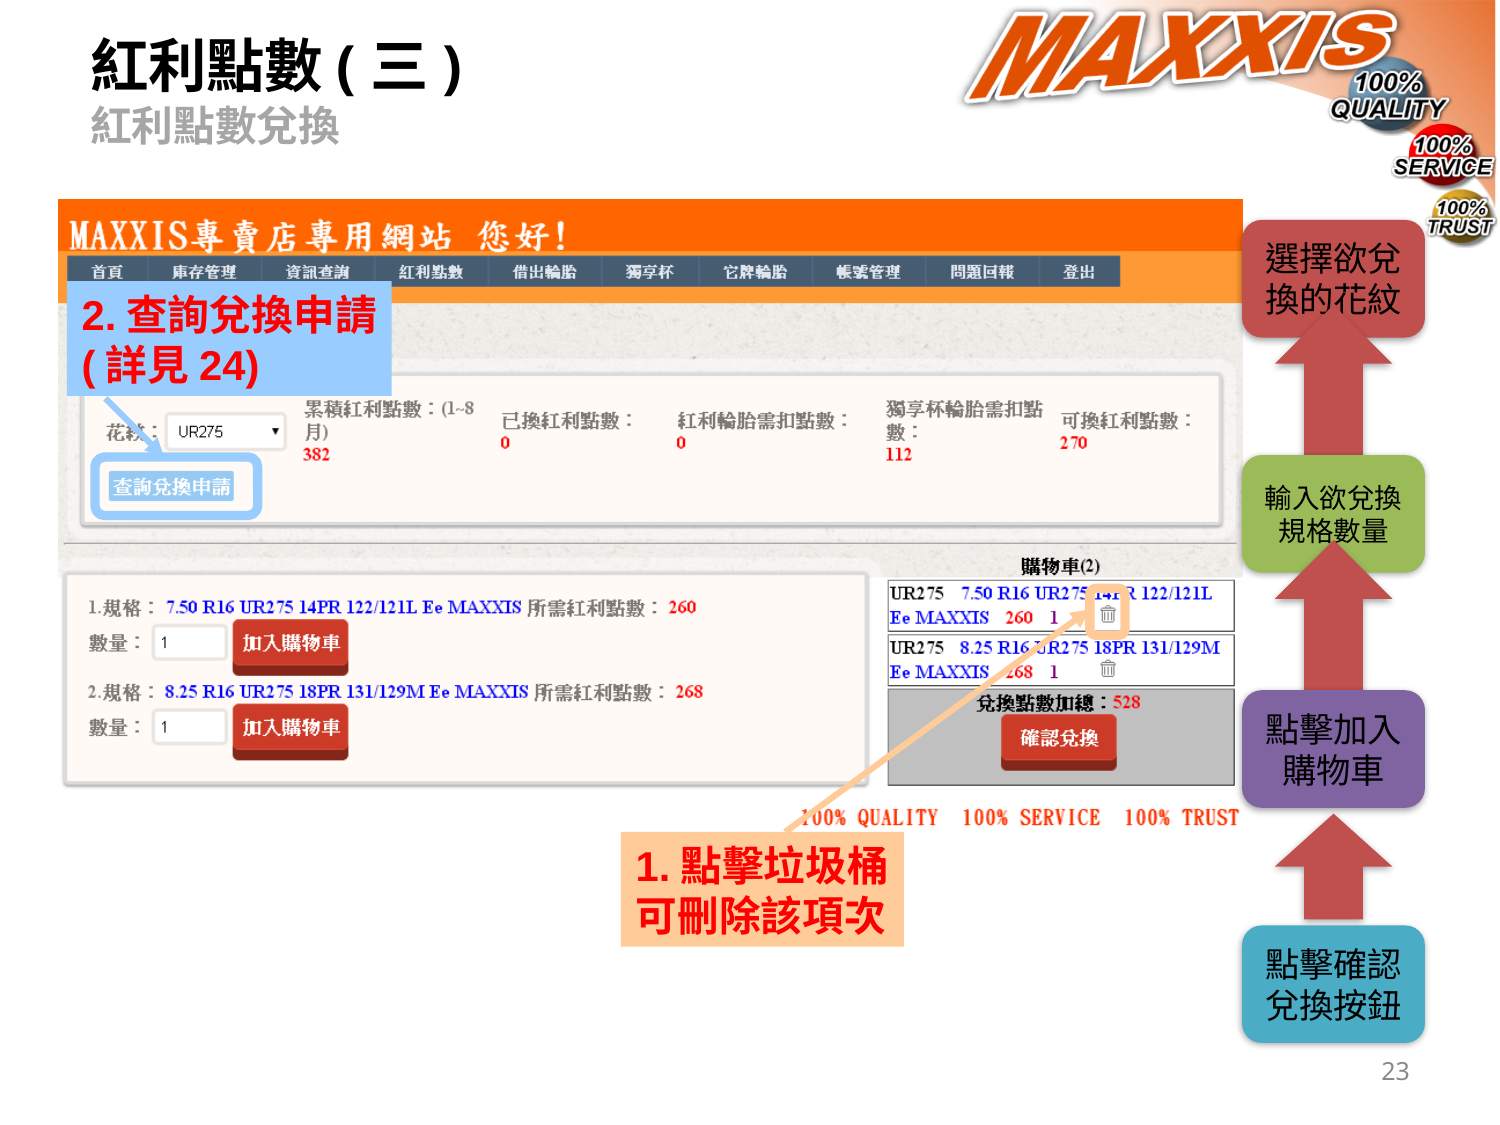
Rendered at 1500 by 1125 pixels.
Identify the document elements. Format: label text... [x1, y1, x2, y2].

picture [525, 0, 1500, 250]
slide_number 23 [1074, 1049, 1425, 1103]
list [58, 198, 1243, 1088]
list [1241, 219, 1426, 1044]
title 紅利點數(三) 紅利點數兌換 [74, 0, 1129, 184]
